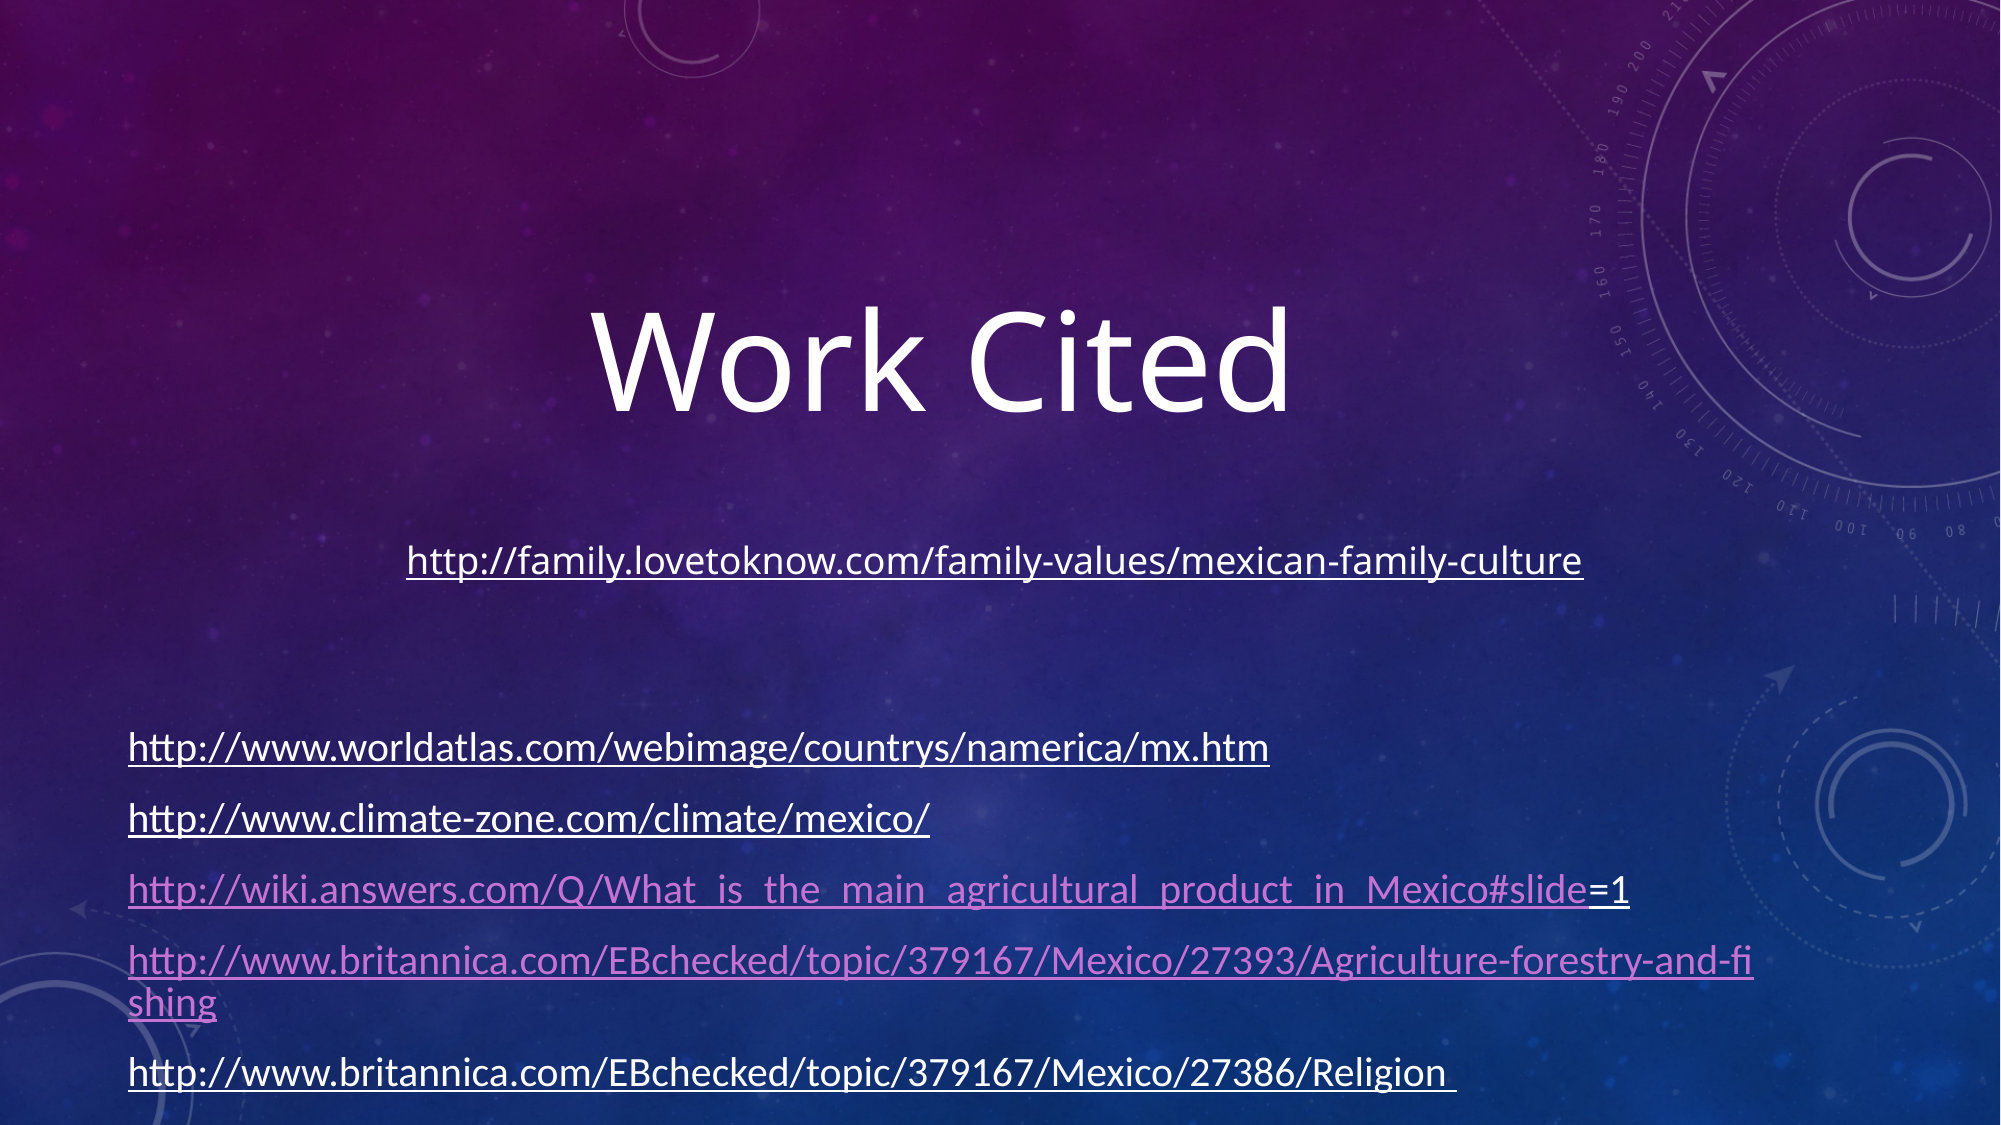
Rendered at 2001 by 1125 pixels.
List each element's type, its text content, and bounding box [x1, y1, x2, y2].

list http://www.worldatlas.com/webimage/countrys/namerica/mx.htm http://www.climate-zone.com/climate/mexico/ http://wiki.answers.com/Q/What_is_the_main_agricultural_product_in_Mexico#slide=1 http://www.britannica.com/EBchecked/topic/379167/Mexico/27393/Agriculture-forestry-and-fishing http://www.britannica.com/EBchecked/topic/379167/Mexico/27386/Religion http://www.religionfacts.com/religion_by_country/religion_in_mexico.htm http://www.elmonterey.com/extras/festivals-and-celebrations/ [112, 712, 1775, 951]
text_box http://family.lovetoknow.com/family-values/mexican-family-culture [391, 529, 1609, 596]
title Work Cited [112, 99, 1775, 613]
picture [0, 0, 2001, 1125]
